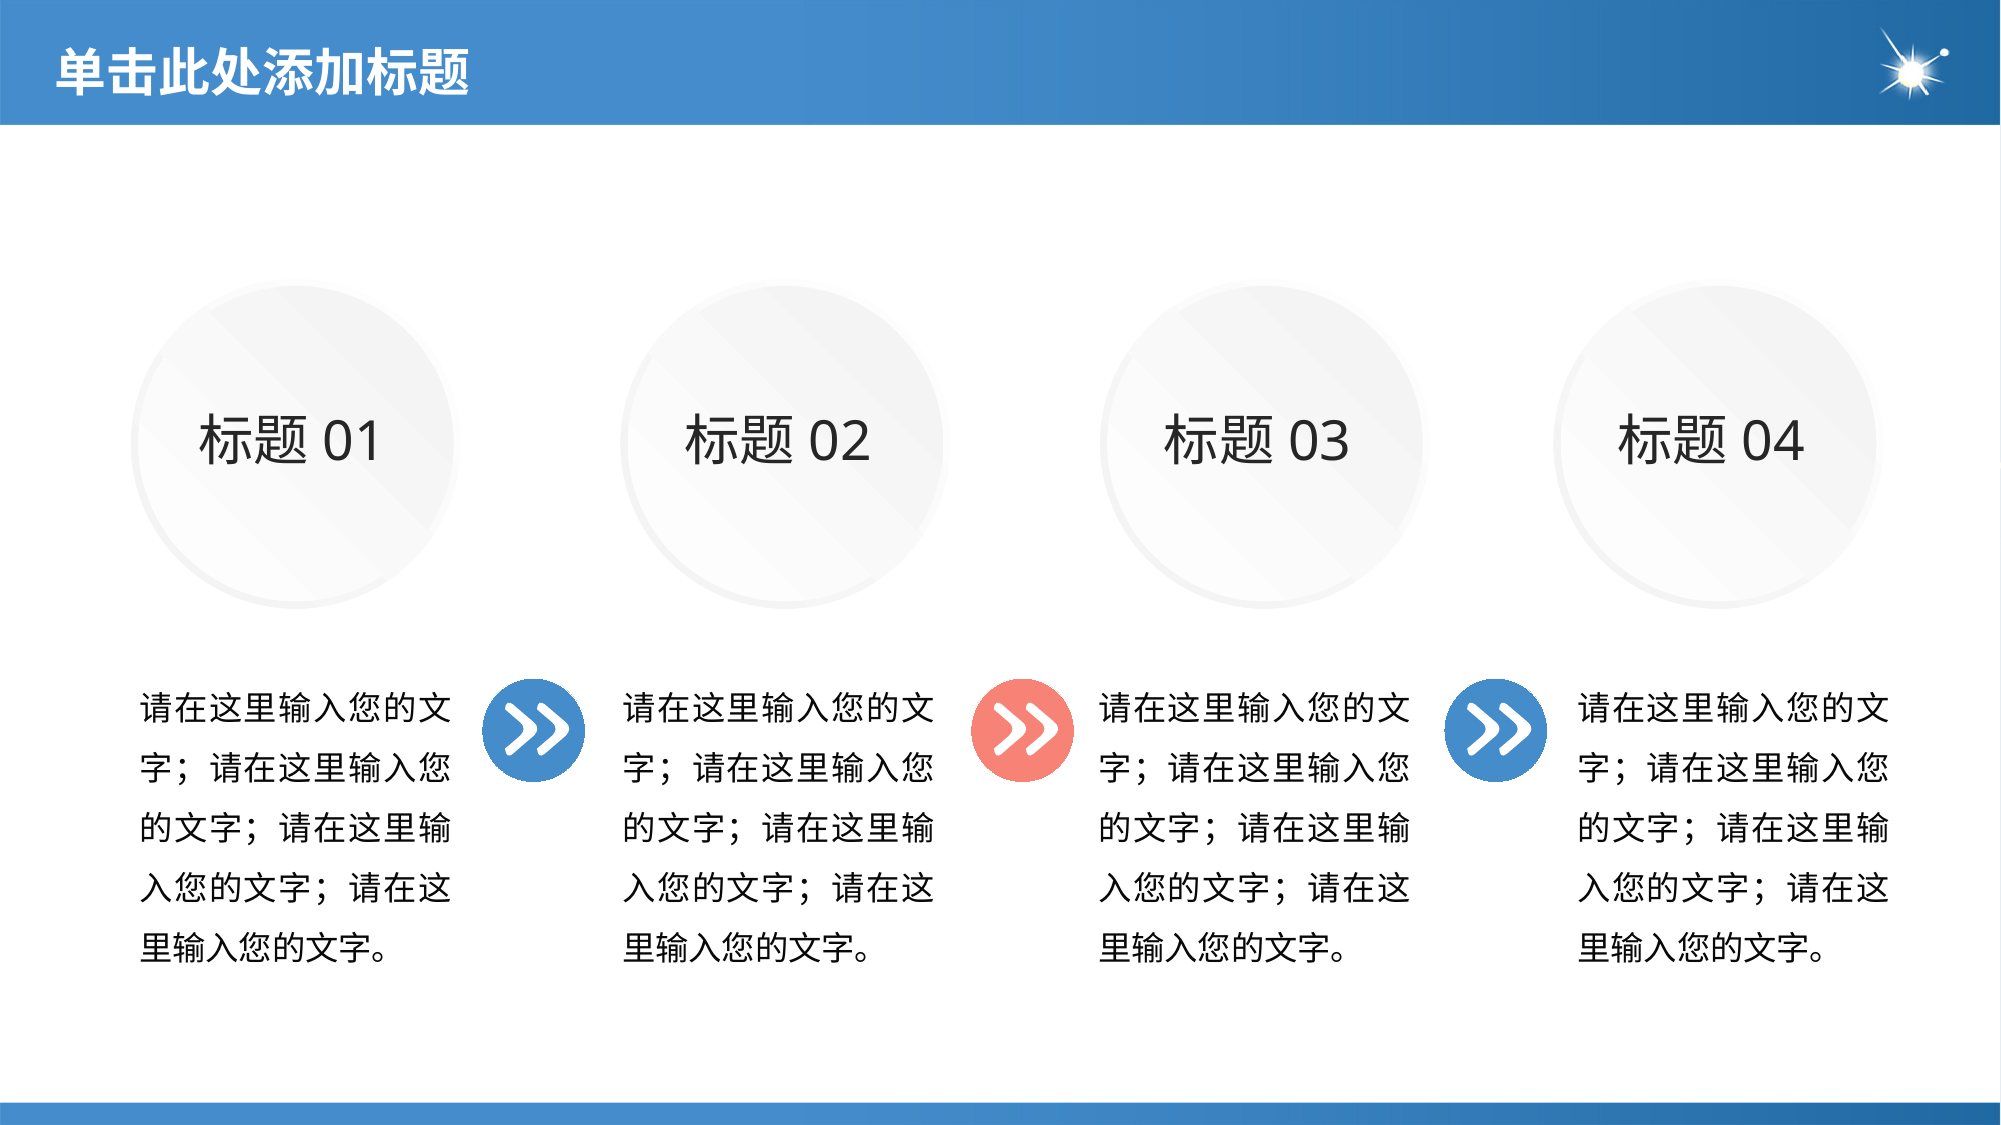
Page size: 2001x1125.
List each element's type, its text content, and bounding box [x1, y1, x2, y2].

picture [0, 0, 2001, 1125]
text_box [1553, 278, 1884, 609]
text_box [1443, 678, 1548, 783]
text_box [1100, 278, 1430, 609]
text_box 请在这里输入您的文字；请在这里输入您的文字；请在这里输入您的文字；请在这里输入您的文字。 [1562, 660, 1906, 975]
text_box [131, 278, 461, 609]
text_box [481, 678, 586, 783]
text_box 请在这里输入您的文字；请在这里输入您的文字；请在这里输入您的文字；请在这里输入您的文字。 [124, 660, 468, 975]
text_box 请在这里输入您的文字；请在这里输入您的文字；请在这里输入您的文字；请在这里输入您的文字。 [1083, 660, 1427, 975]
title 单击此处添加标题 [39, 39, 1765, 111]
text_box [970, 678, 1075, 783]
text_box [620, 278, 951, 609]
text_box 请在这里输入您的文字；请在这里输入您的文字；请在这里输入您的文字；请在这里输入您的文字。 [607, 660, 951, 975]
